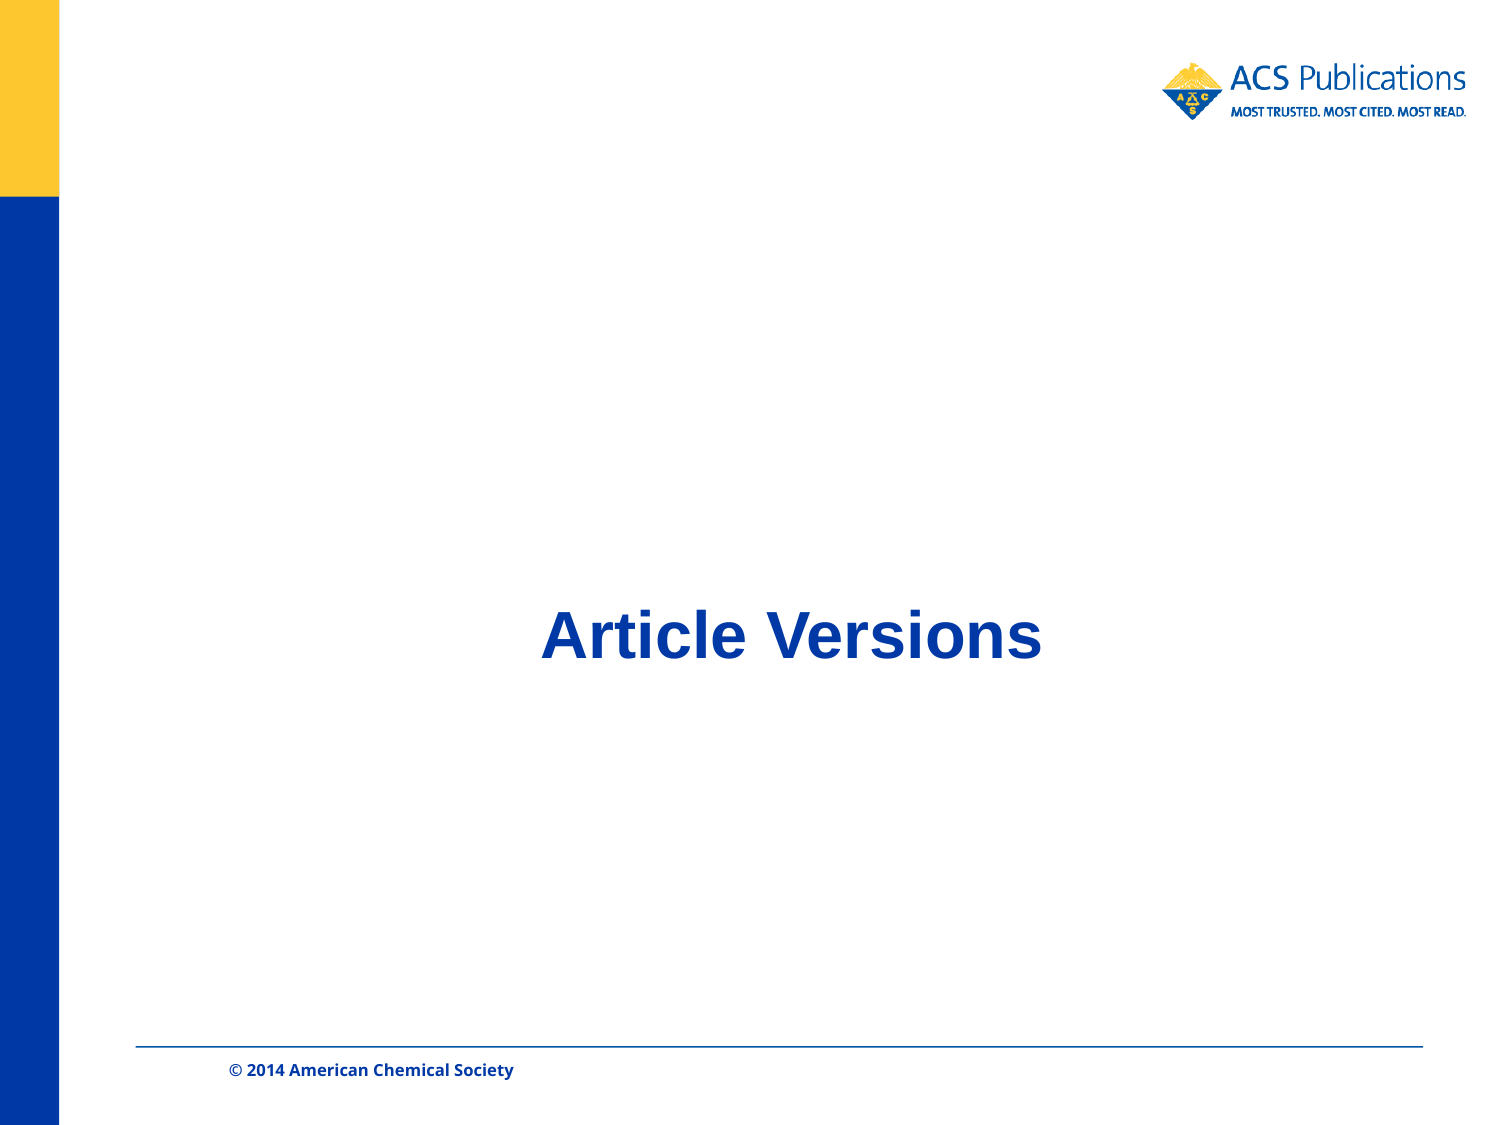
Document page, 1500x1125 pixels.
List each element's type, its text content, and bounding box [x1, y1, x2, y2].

footer © 2014 American Chemical Society [133, 1059, 610, 1107]
picture [1162, 62, 1466, 120]
list Article Versions [147, 255, 1437, 970]
